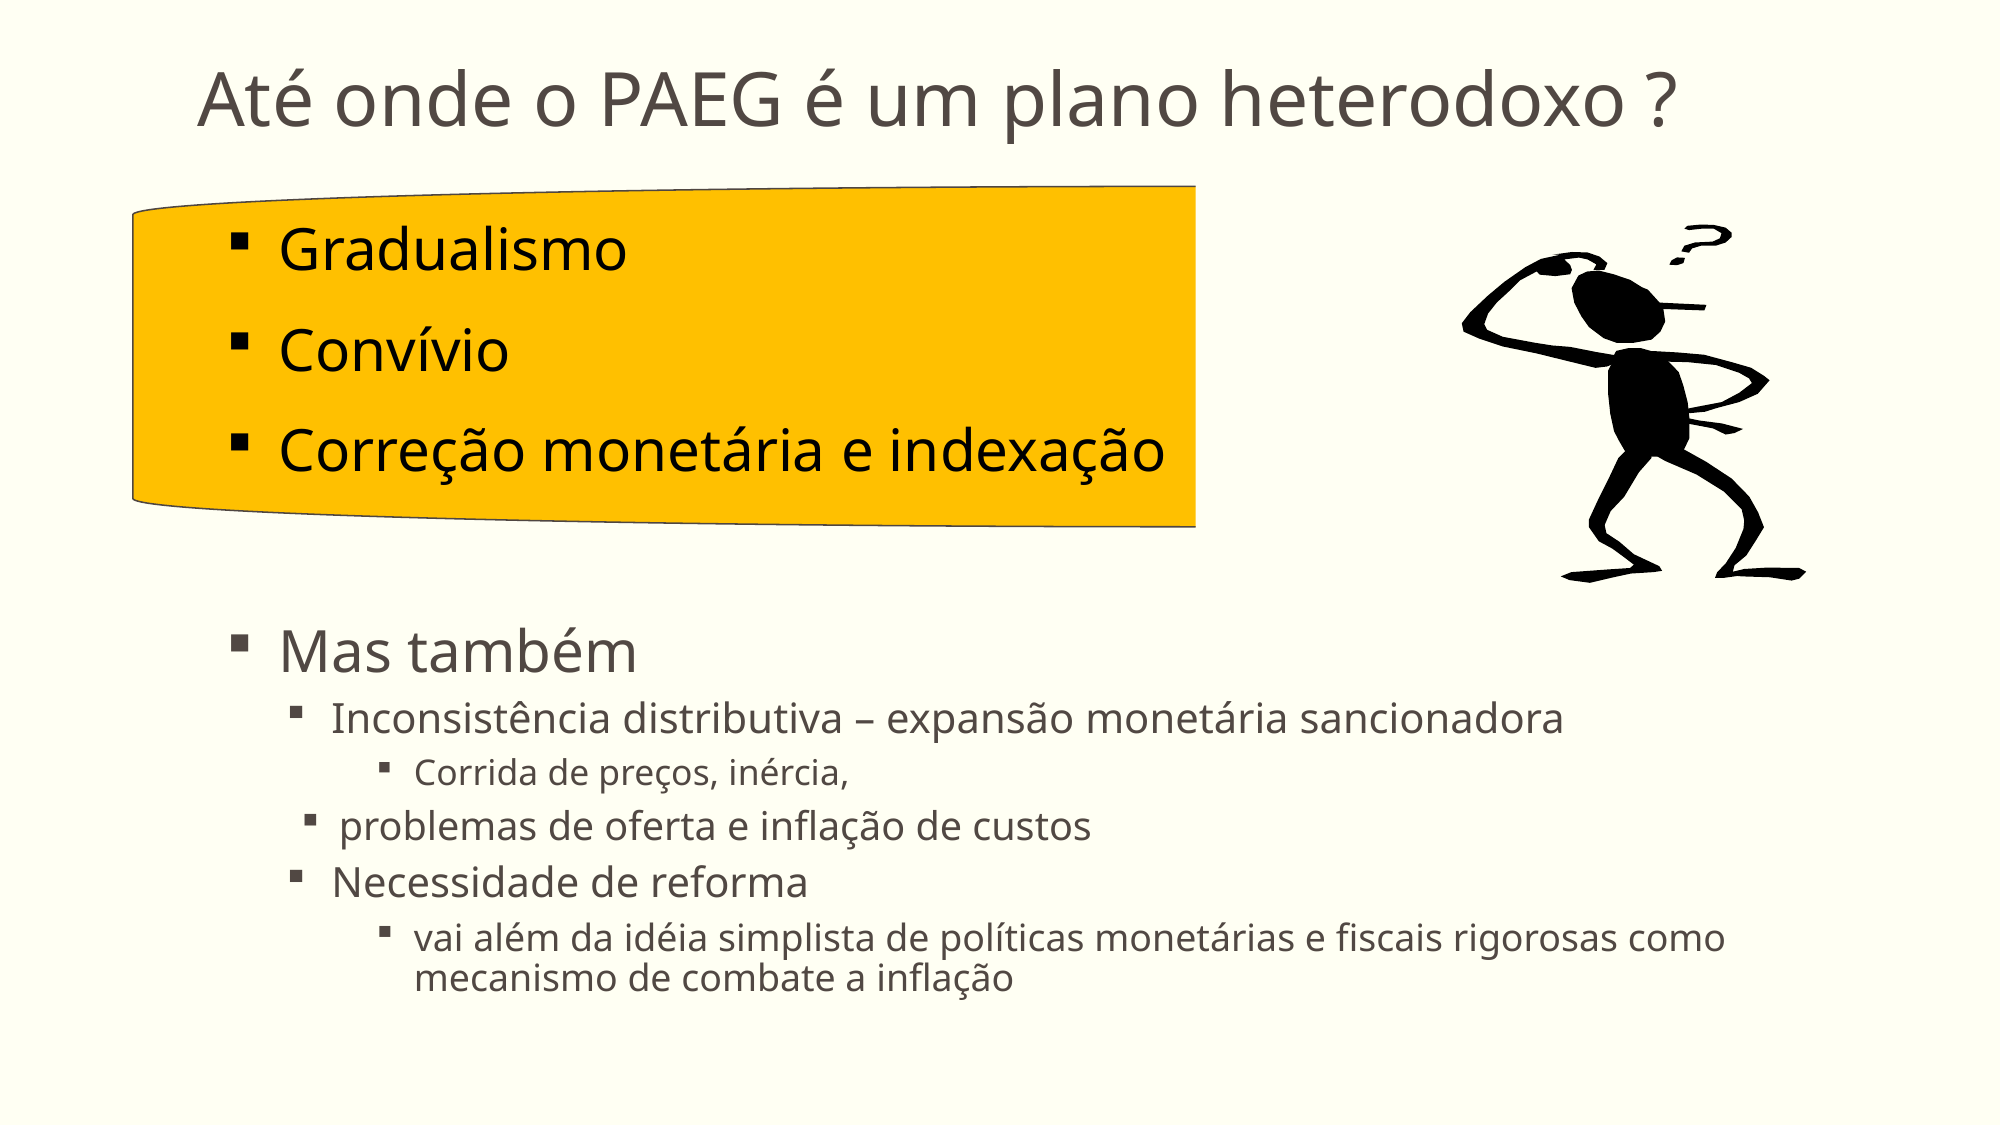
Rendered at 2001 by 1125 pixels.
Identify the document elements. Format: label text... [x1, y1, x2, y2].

title Até onde o PAEG é um plano heterodoxo ? [181, 12, 1820, 193]
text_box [1460, 223, 1807, 583]
text_box [132, 193, 1196, 510]
list Gradualismo Convívio Correção monetária e indexação Mas também Inconsistência distributiva – expansão monetária sancionadora Corrida de preços, inércia, problemas de oferta e inflação de custos Necessidade de reforma vai além da idéia simplista de políticas monetárias e fiscais rigorosas como mecanismo de combate a inflação [211, 213, 1795, 1067]
